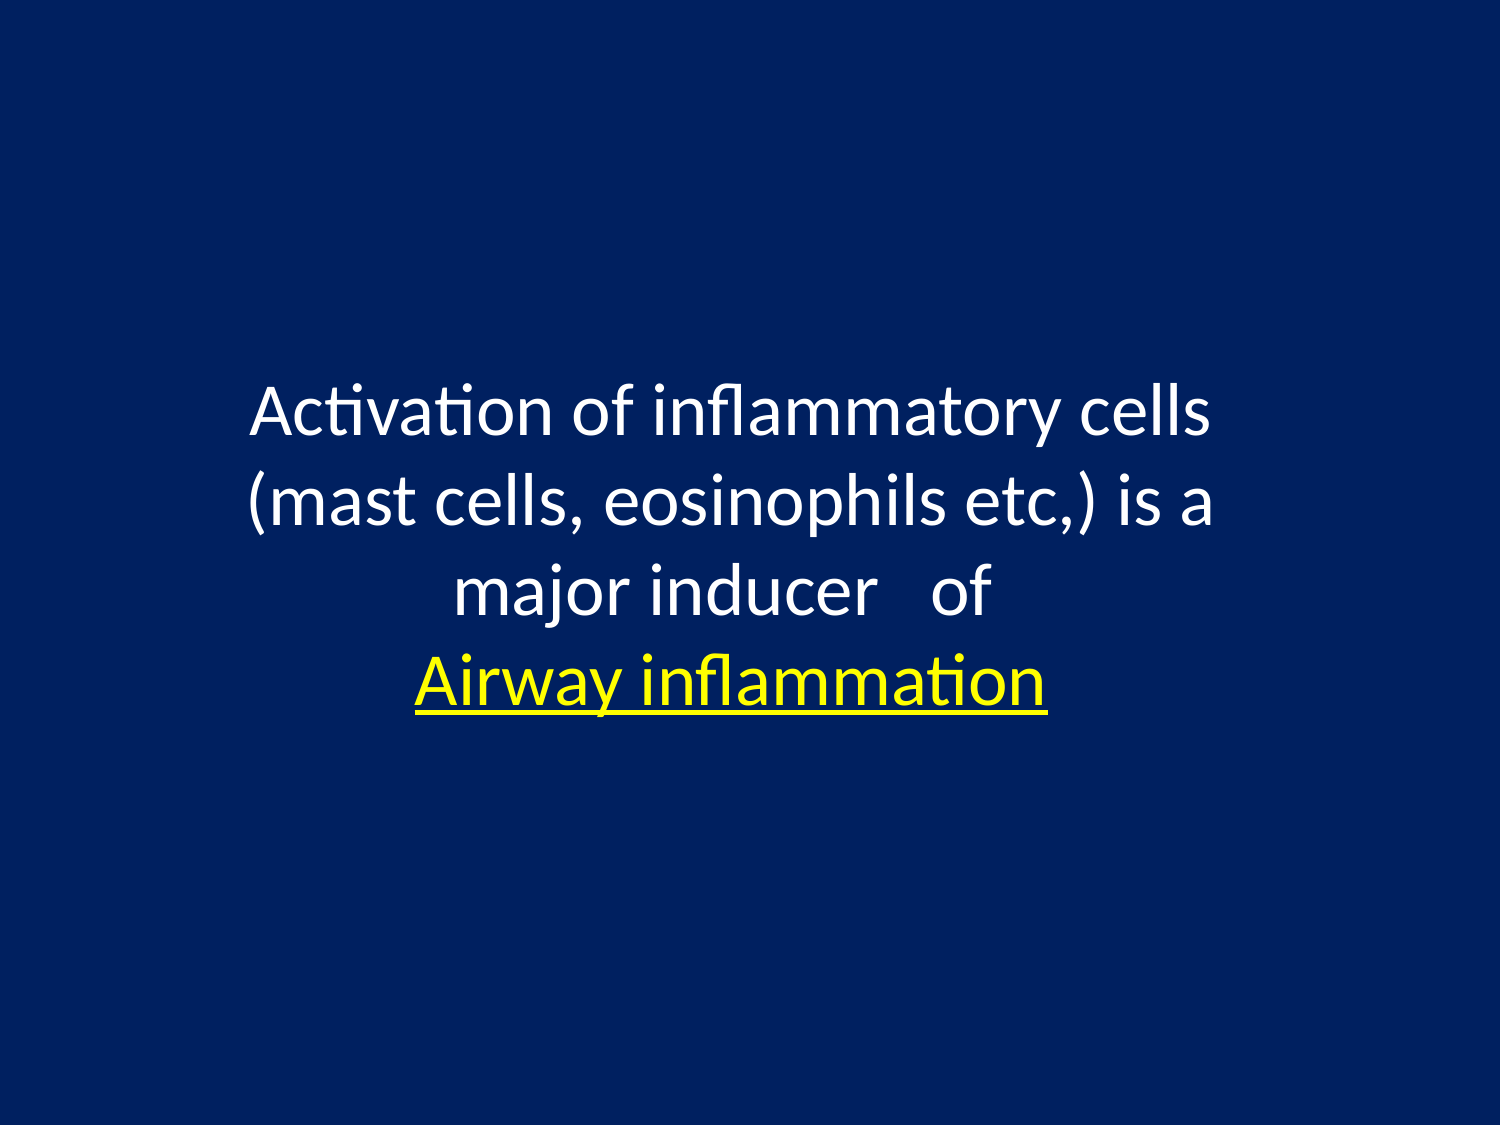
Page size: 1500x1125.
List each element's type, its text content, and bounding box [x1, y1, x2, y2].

title Activation of inflammatory cells (mast cells, eosinophils etc,) is a major inducer of Airway inflammation [150, 350, 1313, 730]
